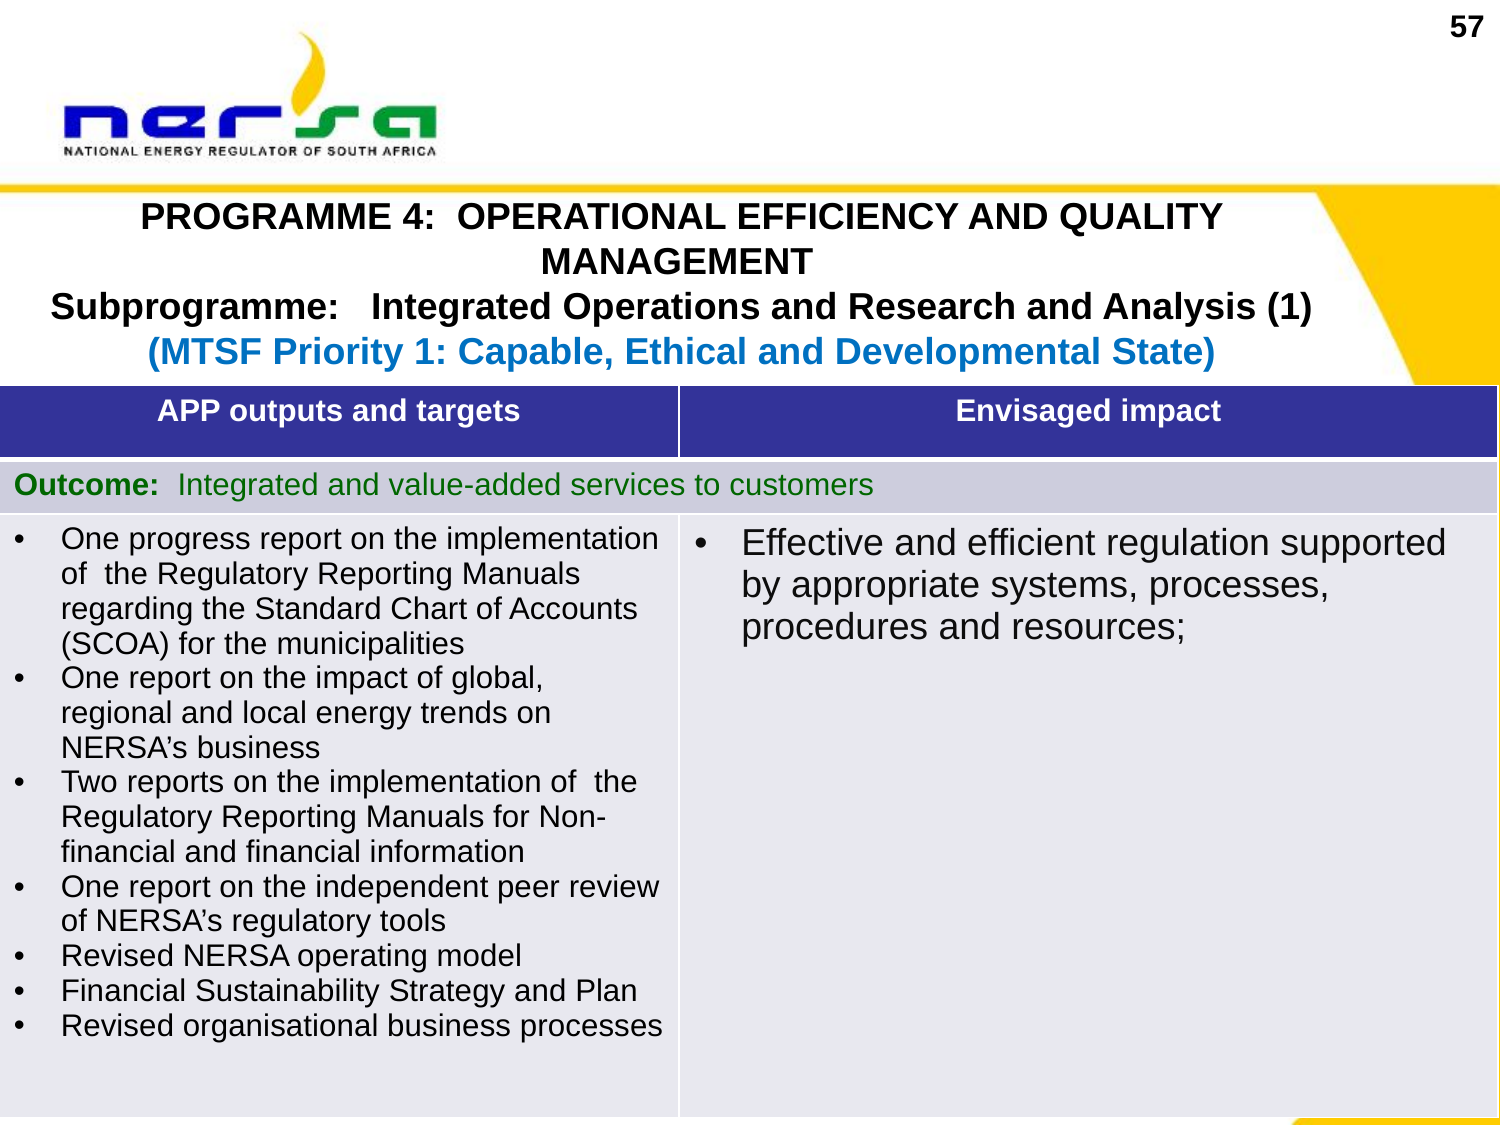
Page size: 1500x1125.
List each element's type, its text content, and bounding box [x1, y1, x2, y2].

table_header Envisaged impact [680, 386, 1497, 457]
table_cell Outcome: Integrated and value-added services to customers [0, 462, 1497, 513]
title PROGRAMME 4: OPERATIONAL EFFICIENCY AND QUALITY MANAGEMENT Subprogramme: Integrated Operations and Research and Analysis (1) (MTSF Priority 1: Capable, Ethical and Developmental State) [0, 184, 1364, 385]
table_cell One progress report on the implementation of the Regulatory Reporting Manuals regarding the Standard Chart of Accounts (SCOA) for the municipalities One report on the impact of global, regional and local energy trends on NERSA’s business Two reports on the implementation of the Regulatory Reporting Manuals for Non-financial and financial information One report on the independent peer review of NERSA’s regulatory tools Revised NERSA operating model Financial Sustainability Strategy and Plan Revised organisational business processes [0, 515, 678, 1117]
picture [0, 0, 1500, 1125]
slide_number 57 [1399, 0, 1500, 57]
table_header APP outputs and targets [0, 386, 678, 457]
table_cell Effective and efficient regulation supported by appropriate systems, processes, procedures and resources; [680, 515, 1497, 1117]
